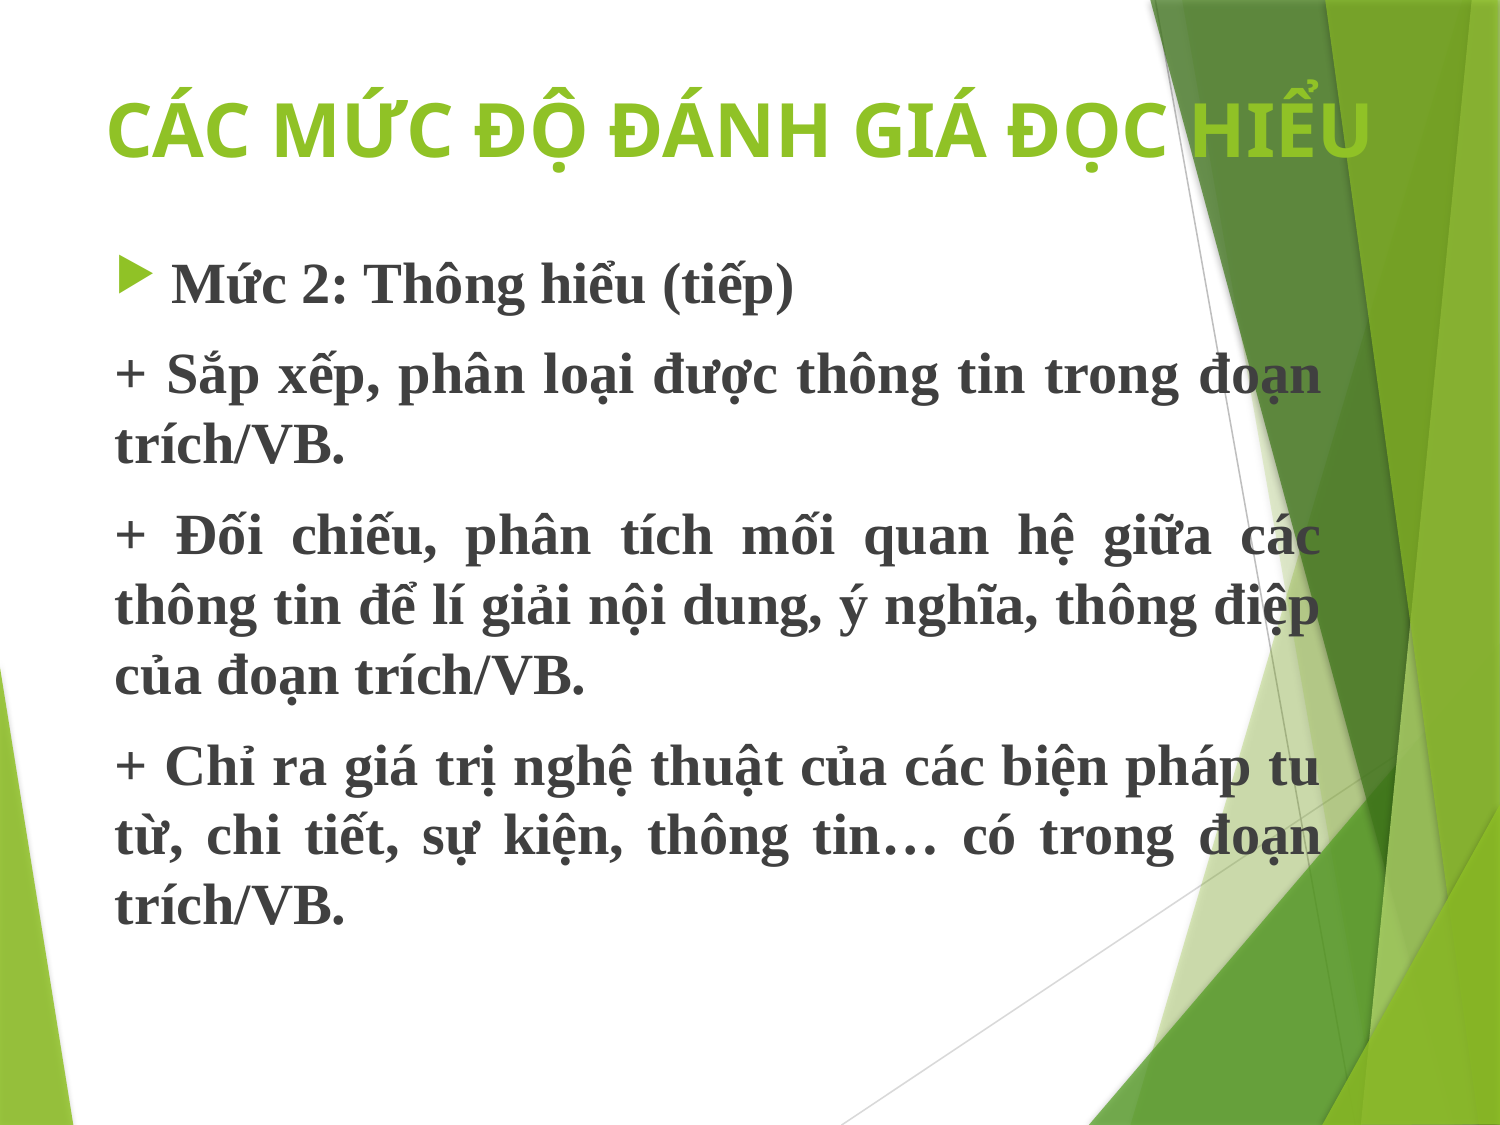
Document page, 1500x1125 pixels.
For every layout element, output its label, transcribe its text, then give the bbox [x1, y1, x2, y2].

title CÁC MỨC ĐỘ ĐÁNH GIÁ ĐỌC HIỂU [75, 75, 1425, 200]
list Mức 2: Thông hiểu (tiếp) + Sắp xếp, phân loại được thông tin trong đoạn trích/VB. + Đối chiếu, phân tích mối quan hệ giữa các thông tin để lí giải nội dung, ý nghĩa, thông điệp của đoạn trích/VB. + Chỉ ra giá trị nghệ thuật của các biện pháp tu từ, chi tiết, sự kiện, thông tin… có trong đoạn trích/VB. [99, 237, 1338, 1013]
